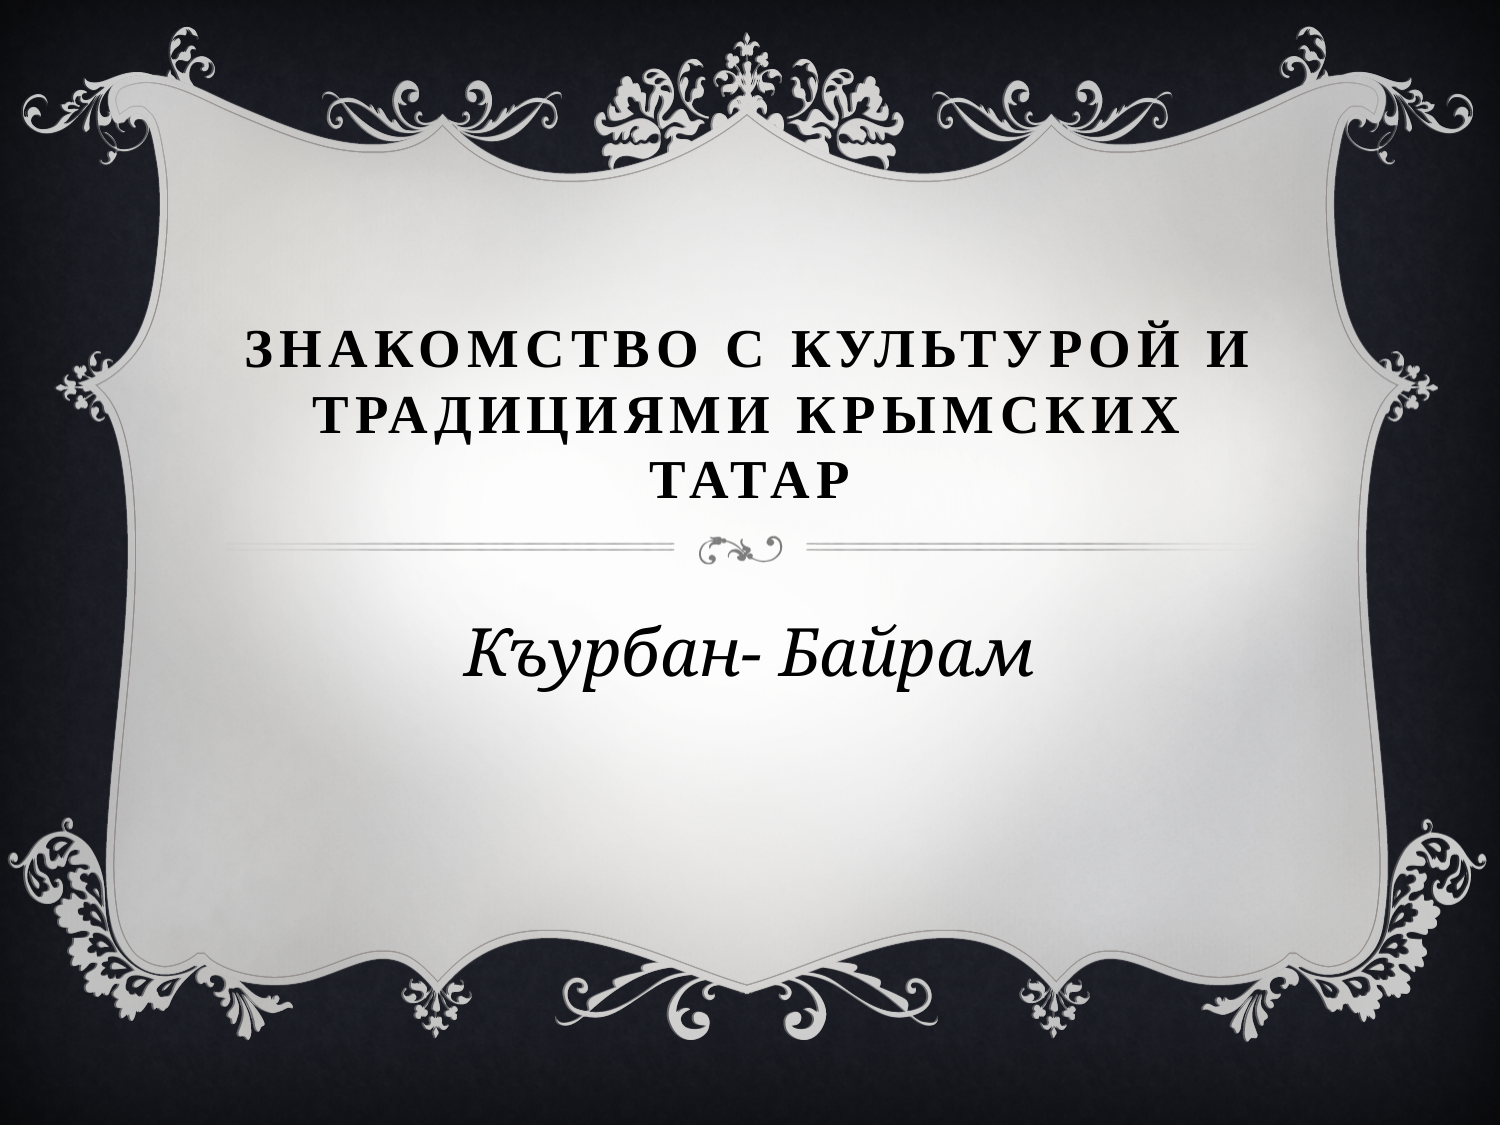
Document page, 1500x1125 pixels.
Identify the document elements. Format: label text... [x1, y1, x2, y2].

picture [0, 0, 1500, 459]
picture [0, 613, 1500, 1125]
title знакомство с культурой и традициями крымских татар [225, 305, 1275, 518]
subtitle Къурбан- Байрам [225, 562, 1275, 688]
